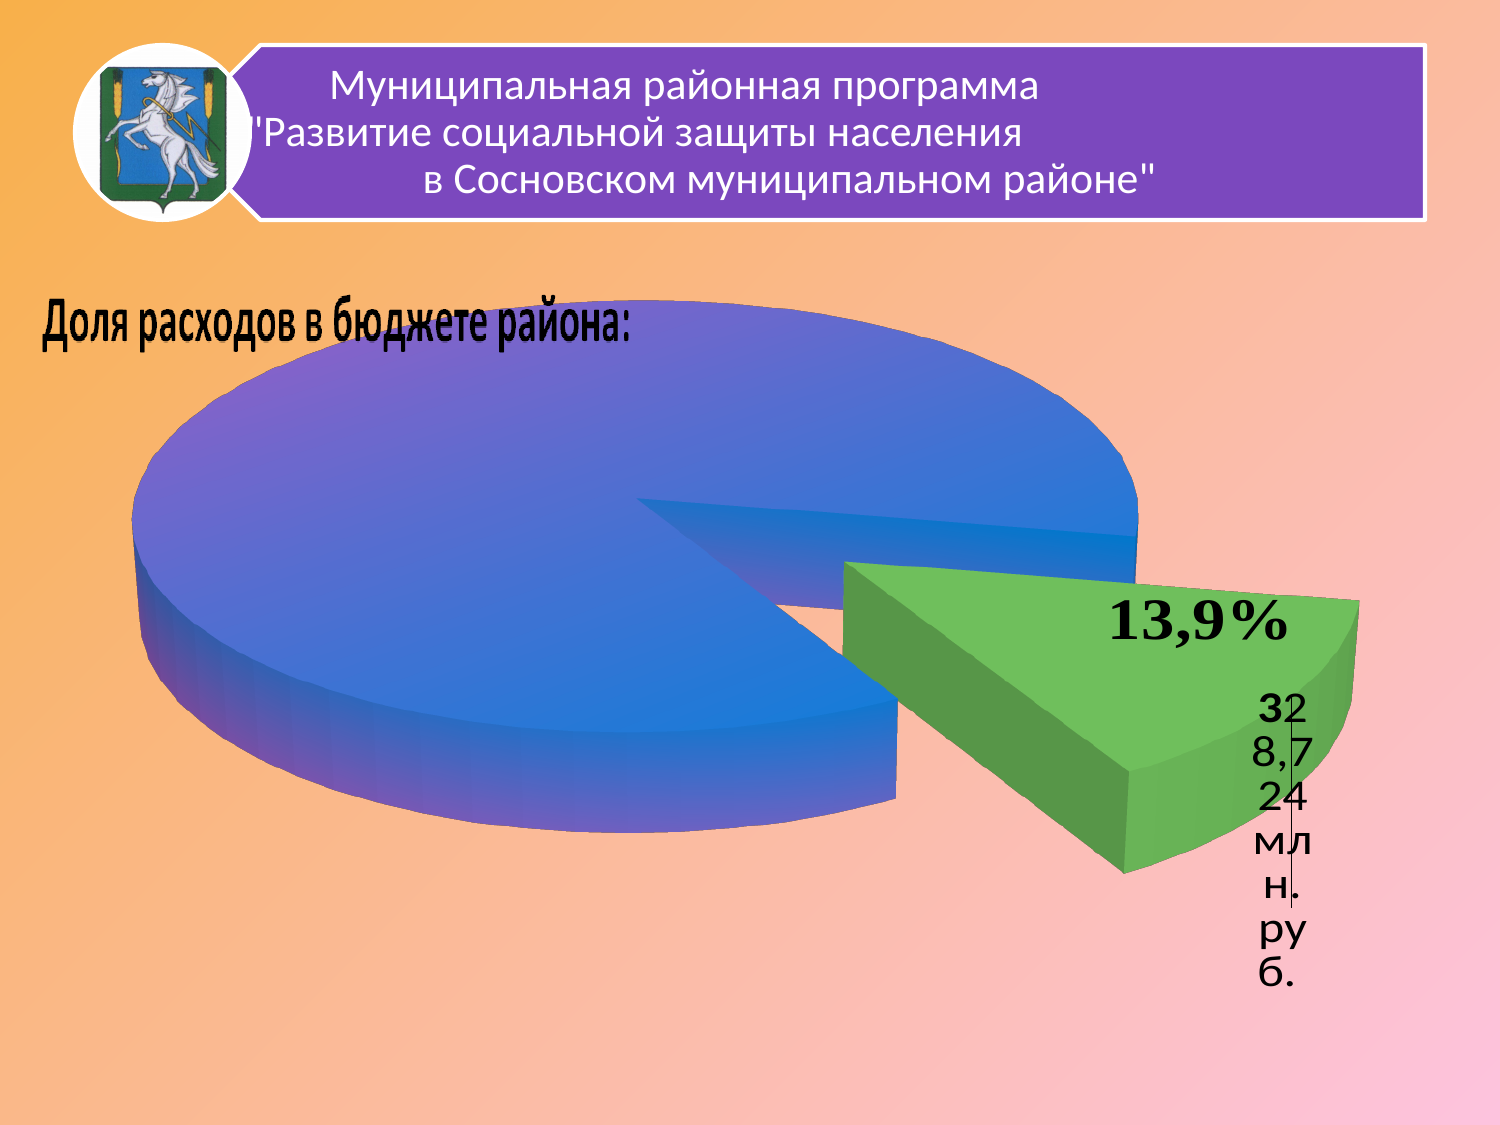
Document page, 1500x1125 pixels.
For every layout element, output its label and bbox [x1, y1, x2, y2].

picture [17, 255, 656, 362]
chart [29, 195, 1471, 1107]
text_box [74, 44, 1426, 194]
